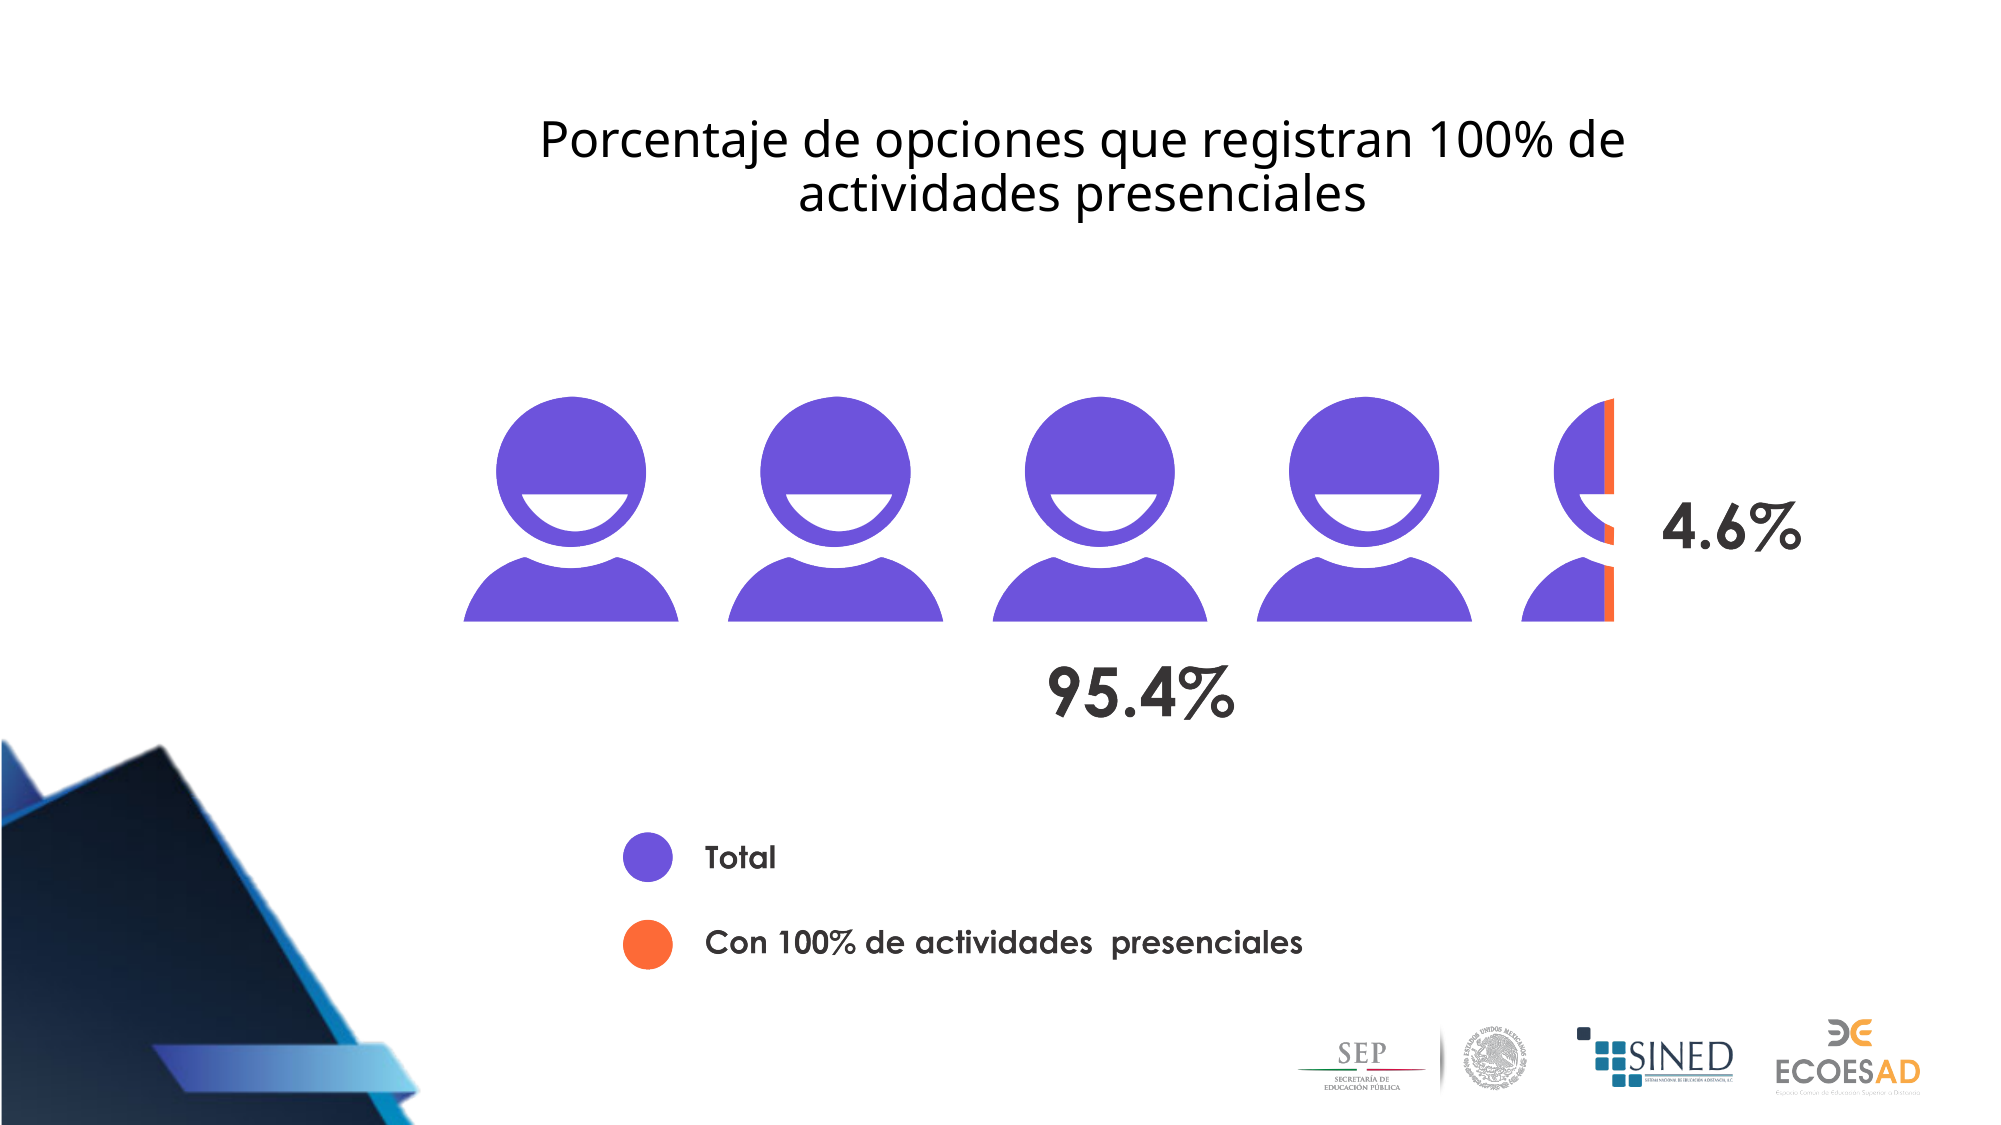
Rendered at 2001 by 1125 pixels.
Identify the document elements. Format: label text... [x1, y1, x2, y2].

title Porcentaje de opciones que registran 100% de actividades presenciales [512, 59, 1655, 278]
picture [3, 4, 2001, 1125]
